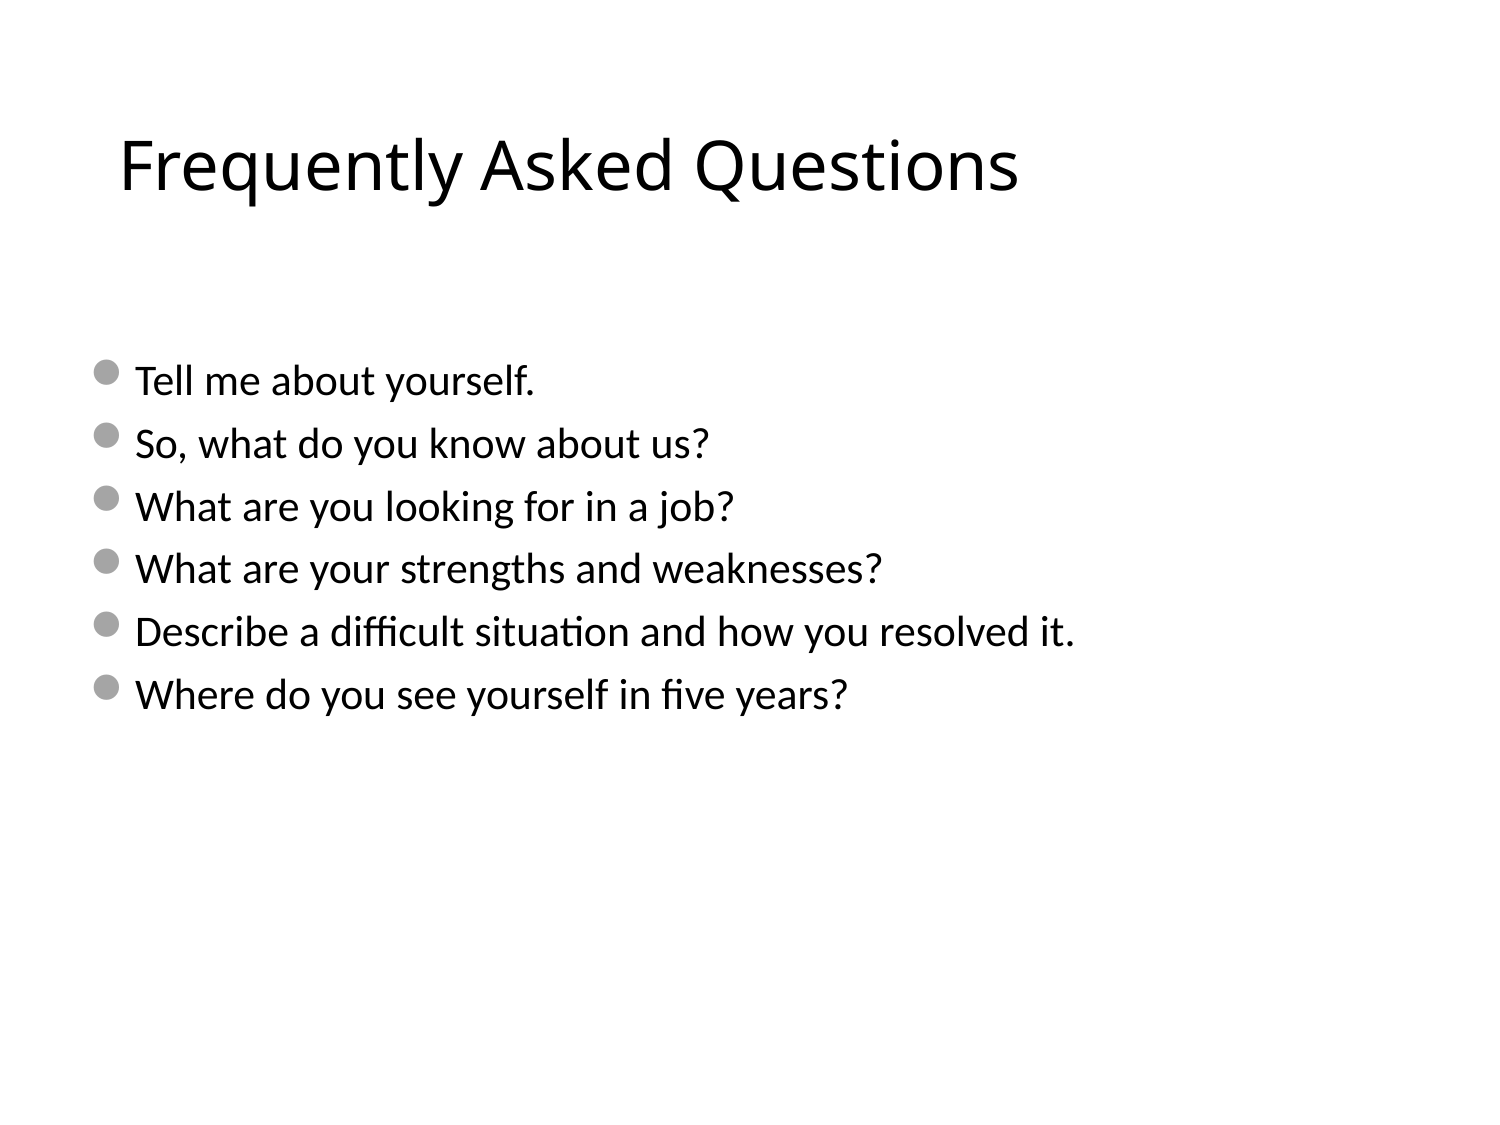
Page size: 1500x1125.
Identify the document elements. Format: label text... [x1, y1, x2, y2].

title Frequently Asked Questions [103, 59, 1397, 278]
list Tell me about yourself. So, what do you know about us? What are you looking for in a job? What are your strengths and weaknesses? Describe a difficult situation and how you resolved it. Where do you see yourself in five years? [75, 350, 1425, 1071]
